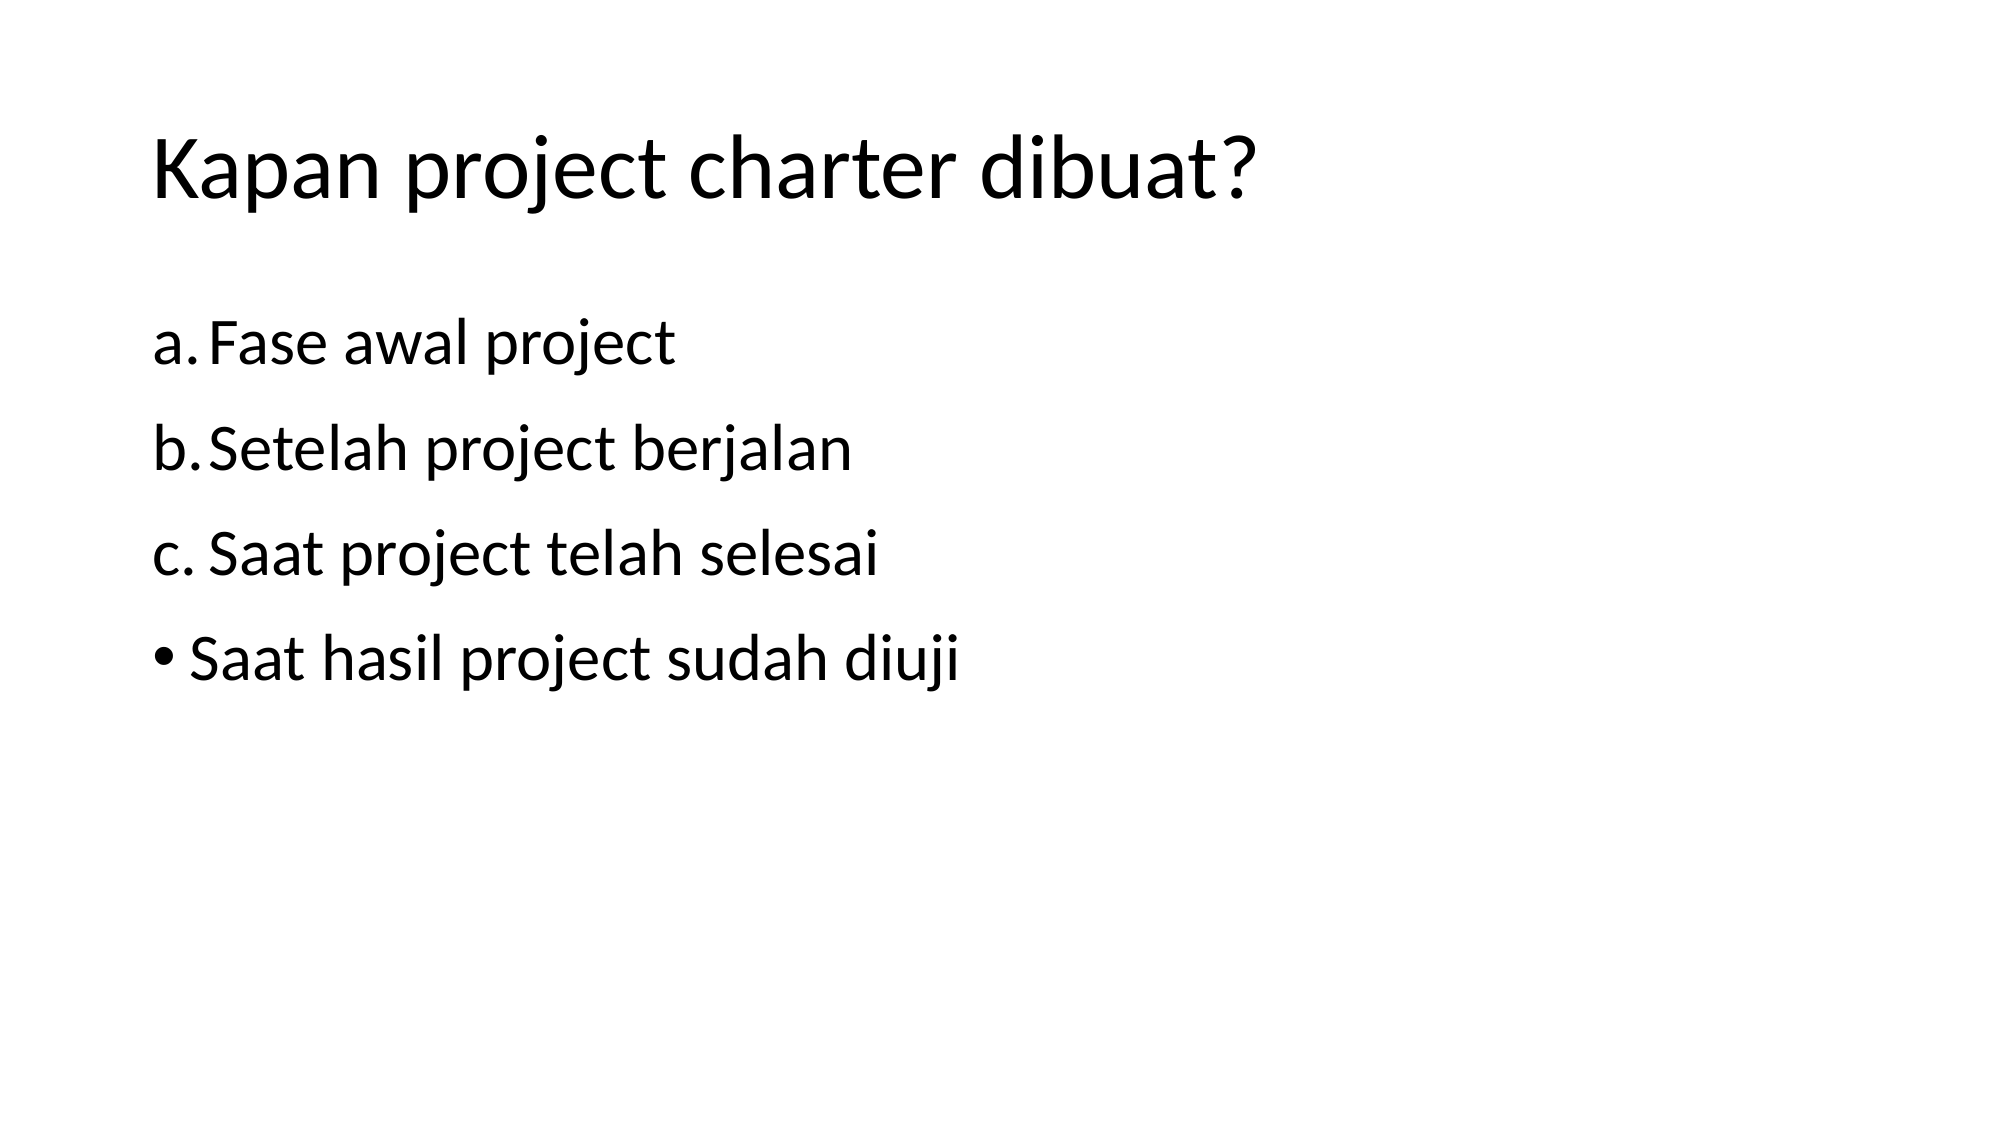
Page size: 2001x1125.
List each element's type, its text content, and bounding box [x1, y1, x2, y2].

title Kapan project charter dibuat? [137, 59, 1863, 278]
list Fase awal project Setelah project berjalan Saat project telah selesai Saat hasil project sudah diuji [137, 299, 1863, 1014]
